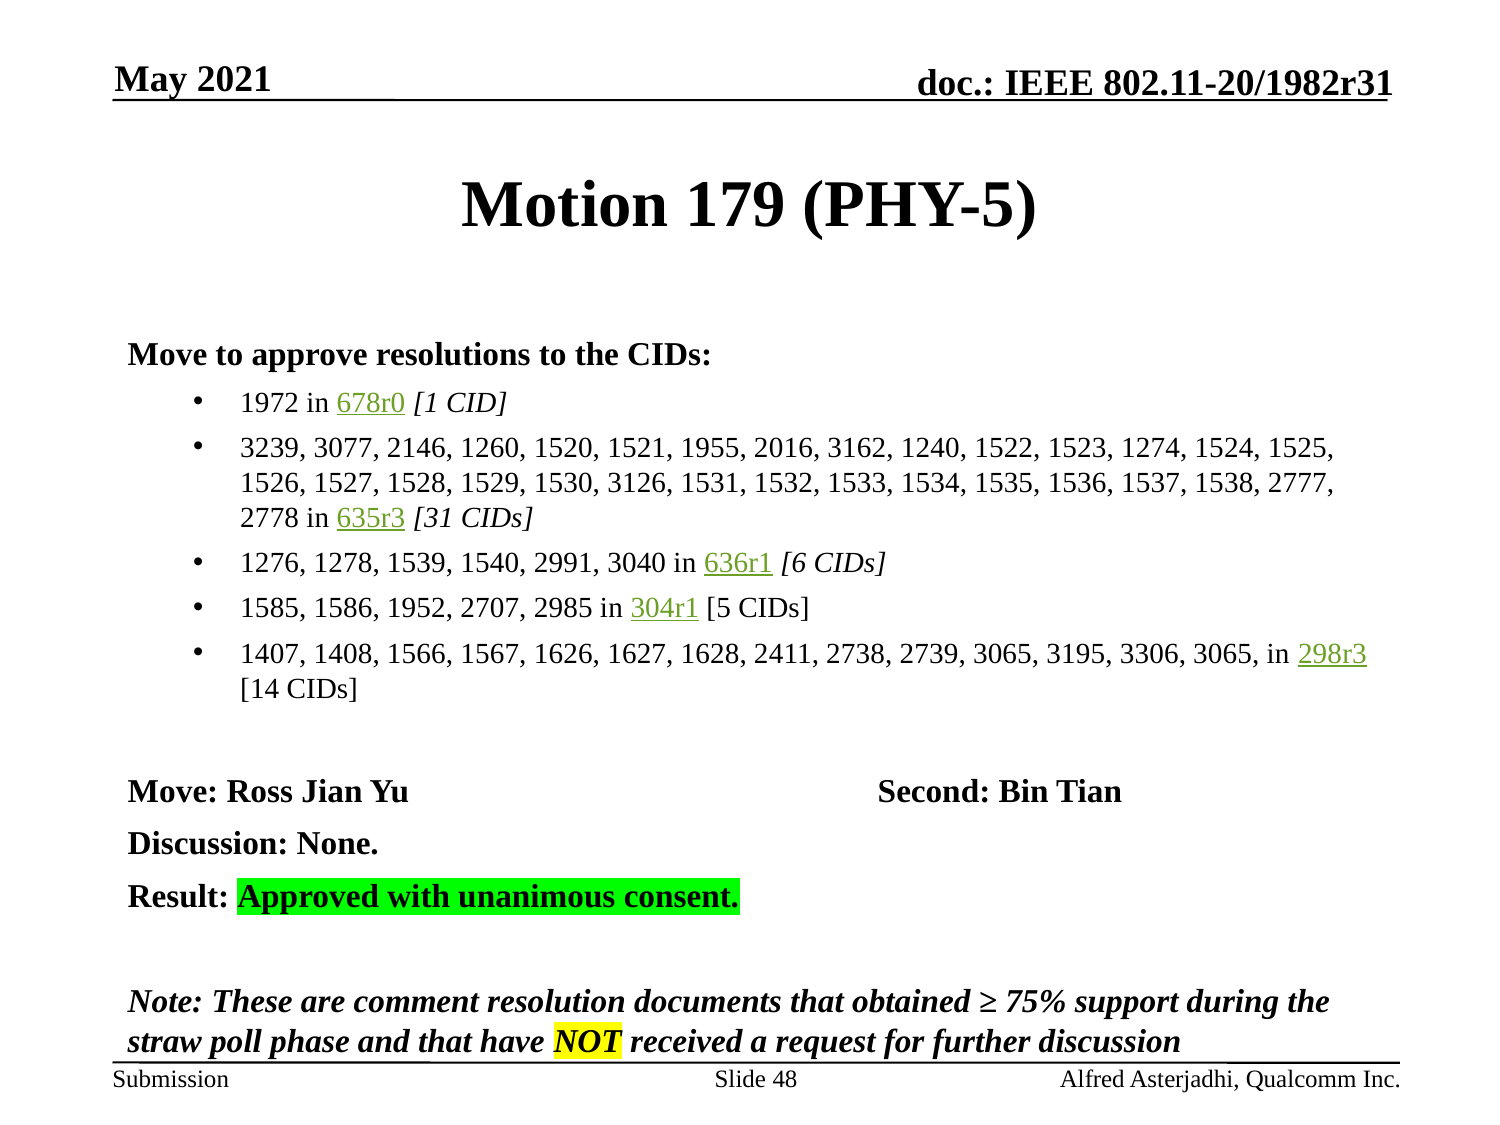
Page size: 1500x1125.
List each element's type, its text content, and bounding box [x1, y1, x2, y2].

title Motion 179 (PHY-5) [112, 112, 1388, 288]
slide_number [114, 54, 423, 100]
slide_number Slide 48 [712, 1061, 800, 1123]
list Move to approve resolutions to the CIDs: 1972 in 678r0 [1 CID] 3239, 3077, 2146, 1260, 1520, 1521, 1955, 2016, 3162, 1240, 1522, 1523, 1274, 1524, 1525, 1526, 1527, 1528, 1529, 1530, 3126, 1531, 1532, 1533, 1534, 1535, 1536, 1537, 1538, 2777, 2778 in 635r3 [31 CIDs] 1276, 1278, 1539, 1540, 2991, 3040 in 636r1 [6 CIDs] 1585, 1586, 1952, 2707, 2985 in 304r1 [5 CIDs] 1407, 1408, 1566, 1567, 1626, 1627, 1628, 2411, 2738, 2739, 3065, 3195, 3306, 3065, in 298r3 [14 CIDs] Move: Ross Jian Yu Second: Bin Tian Discussion: None. Result: Approved with unanimous consent. Note: These are comment resolution documents that obtained ≥ 75% support during the straw poll phase and that have NOT received a request for further discussion [112, 324, 1388, 1063]
footer Alfred Asterjadhi, Qualcomm Inc. [878, 1061, 1402, 1093]
